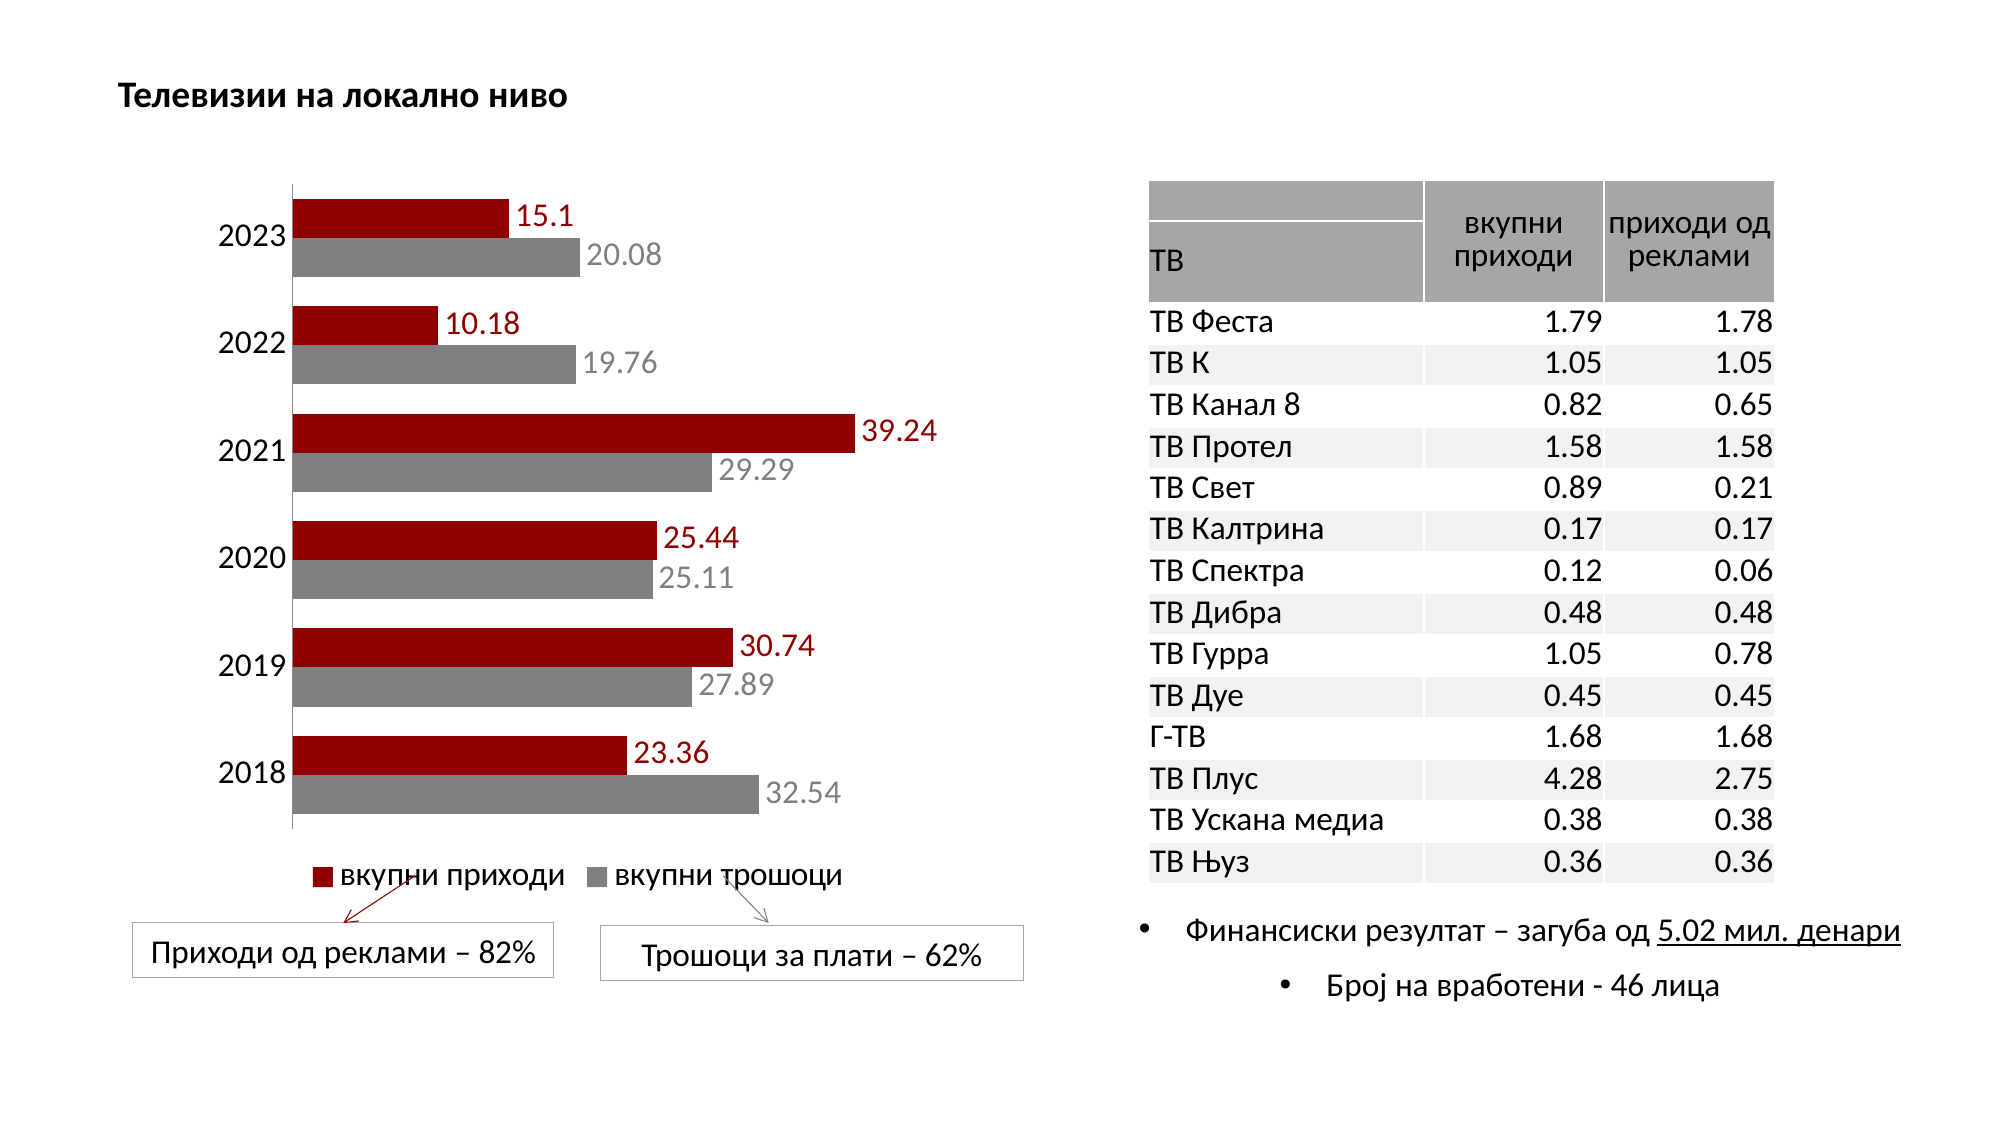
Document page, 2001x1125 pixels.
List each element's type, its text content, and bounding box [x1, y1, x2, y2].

table_cell ТВ Спектра [1149, 553, 1423, 592]
table_cell 2.75 [1605, 760, 1774, 800]
table_cell 4.28 [1425, 760, 1603, 800]
chart [202, 169, 953, 901]
table_cell 0.38 [1425, 802, 1603, 841]
table_cell 0.45 [1425, 677, 1603, 717]
table_cell 1.79 [1425, 303, 1603, 343]
table_header [1149, 181, 1423, 220]
table_cell ТВ Феста [1149, 303, 1423, 343]
table_cell 0.89 [1425, 470, 1603, 509]
table_cell 0.82 [1425, 387, 1603, 426]
table_cell 0.45 [1605, 677, 1774, 717]
table_cell 0.12 [1425, 553, 1603, 592]
text_box Број на вработени - 46 лица [1264, 956, 1775, 1011]
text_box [723, 875, 769, 923]
table_cell 1.58 [1425, 428, 1603, 468]
table_cell 0.06 [1605, 553, 1774, 592]
table_cell ТВ Дибра [1149, 594, 1423, 634]
table_cell 1.58 [1605, 428, 1774, 468]
table_cell 1.68 [1425, 719, 1603, 758]
table_cell ТВ Њуз [1149, 843, 1423, 883]
table_cell ТВ Канал 8 [1149, 387, 1423, 426]
table_cell 0.48 [1425, 594, 1603, 634]
table_cell 0.48 [1605, 594, 1774, 634]
table_cell ТВ Дуе [1149, 677, 1423, 717]
table_cell 1.78 [1605, 303, 1774, 343]
text_box Приходи од реклами – 82% [132, 922, 554, 978]
table_cell ТВ Калтрина [1149, 511, 1423, 551]
table_cell 0.21 [1605, 470, 1774, 509]
table_cell ТВ Протел [1149, 428, 1423, 468]
table_header приходи од реклами [1605, 181, 1774, 302]
table_cell ТВ [1149, 222, 1423, 302]
table_header вкупни приходи [1425, 181, 1603, 302]
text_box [343, 875, 415, 923]
table_cell 1.68 [1605, 719, 1774, 758]
table_cell ТВ К [1149, 345, 1423, 385]
table_cell 0.78 [1605, 636, 1774, 675]
table_cell ТВ Гурра [1149, 636, 1423, 675]
text_box Трошоци за плати – 62% [600, 925, 1024, 981]
text_box Финансиски резултат – загуба од 5.02 мил. денари [1096, 900, 1944, 956]
table_cell 0.17 [1425, 511, 1603, 551]
table_cell 0.36 [1605, 843, 1774, 883]
table_cell Г-ТВ [1149, 719, 1423, 758]
table_cell ТВ Плус [1149, 760, 1423, 800]
table_cell ТВ Ускана медиа [1149, 802, 1423, 841]
table_cell 1.05 [1425, 636, 1603, 675]
text_box Телевизии на локално ниво [50, 62, 637, 123]
table_cell 0.38 [1605, 802, 1774, 841]
table_cell 0.65 [1605, 387, 1774, 426]
table_cell 1.05 [1605, 345, 1774, 385]
table_cell 0.36 [1425, 843, 1603, 883]
table_cell 0.17 [1605, 511, 1774, 551]
table_cell 1.05 [1425, 345, 1603, 385]
table_cell ТВ Свет [1149, 470, 1423, 509]
